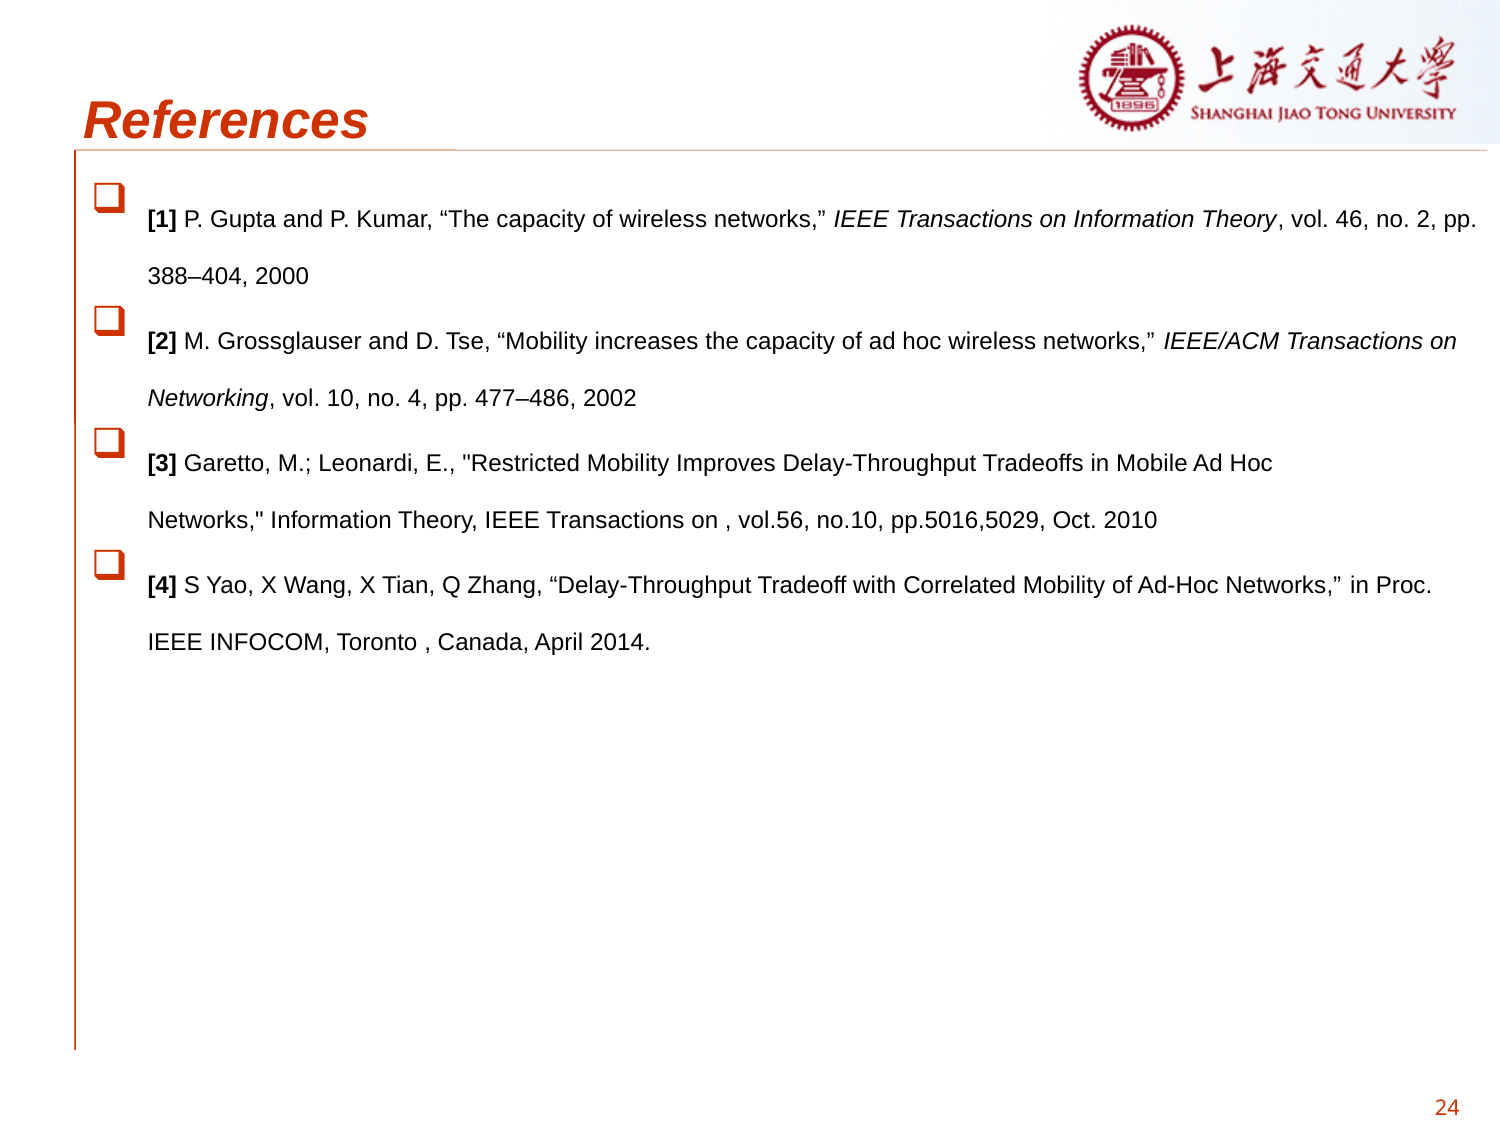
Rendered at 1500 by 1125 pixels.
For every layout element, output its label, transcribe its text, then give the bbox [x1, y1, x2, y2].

text_box [1] P. Gupta and P. Kumar, “The capacity of wireless networks,” IEEE Transactions on Information Theory, vol. 46, no. 2, pp. 388–404, 2000 [2] M. Grossglauser and D. Tse, “Mobility increases the capacity of ad hoc wireless networks,” IEEE/ACM Transactions on Networking, vol. 10, no. 4, pp. 477–486, 2002 [3] Garetto, M.; Leonardi, E., "Restricted Mobility Improves Delay-Throughput Tradeoffs in Mobile Ad Hoc Networks," Information Theory, IEEE Transactions on , vol.56, no.10, pp.5016,5029, Oct. 2010 [4] S Yao, X Wang, X Tian, Q Zhang, “Delay-Throughput Tradeoff with Correlated Mobility of Ad-Hoc Networks,” in Proc. IEEE INFOCOM, Toronto , Canada, April 2014. [76, 168, 1494, 505]
picture [1040, 0, 1500, 144]
text_box References [68, 35, 1421, 138]
slide_number 24 [1349, 1074, 1476, 1113]
